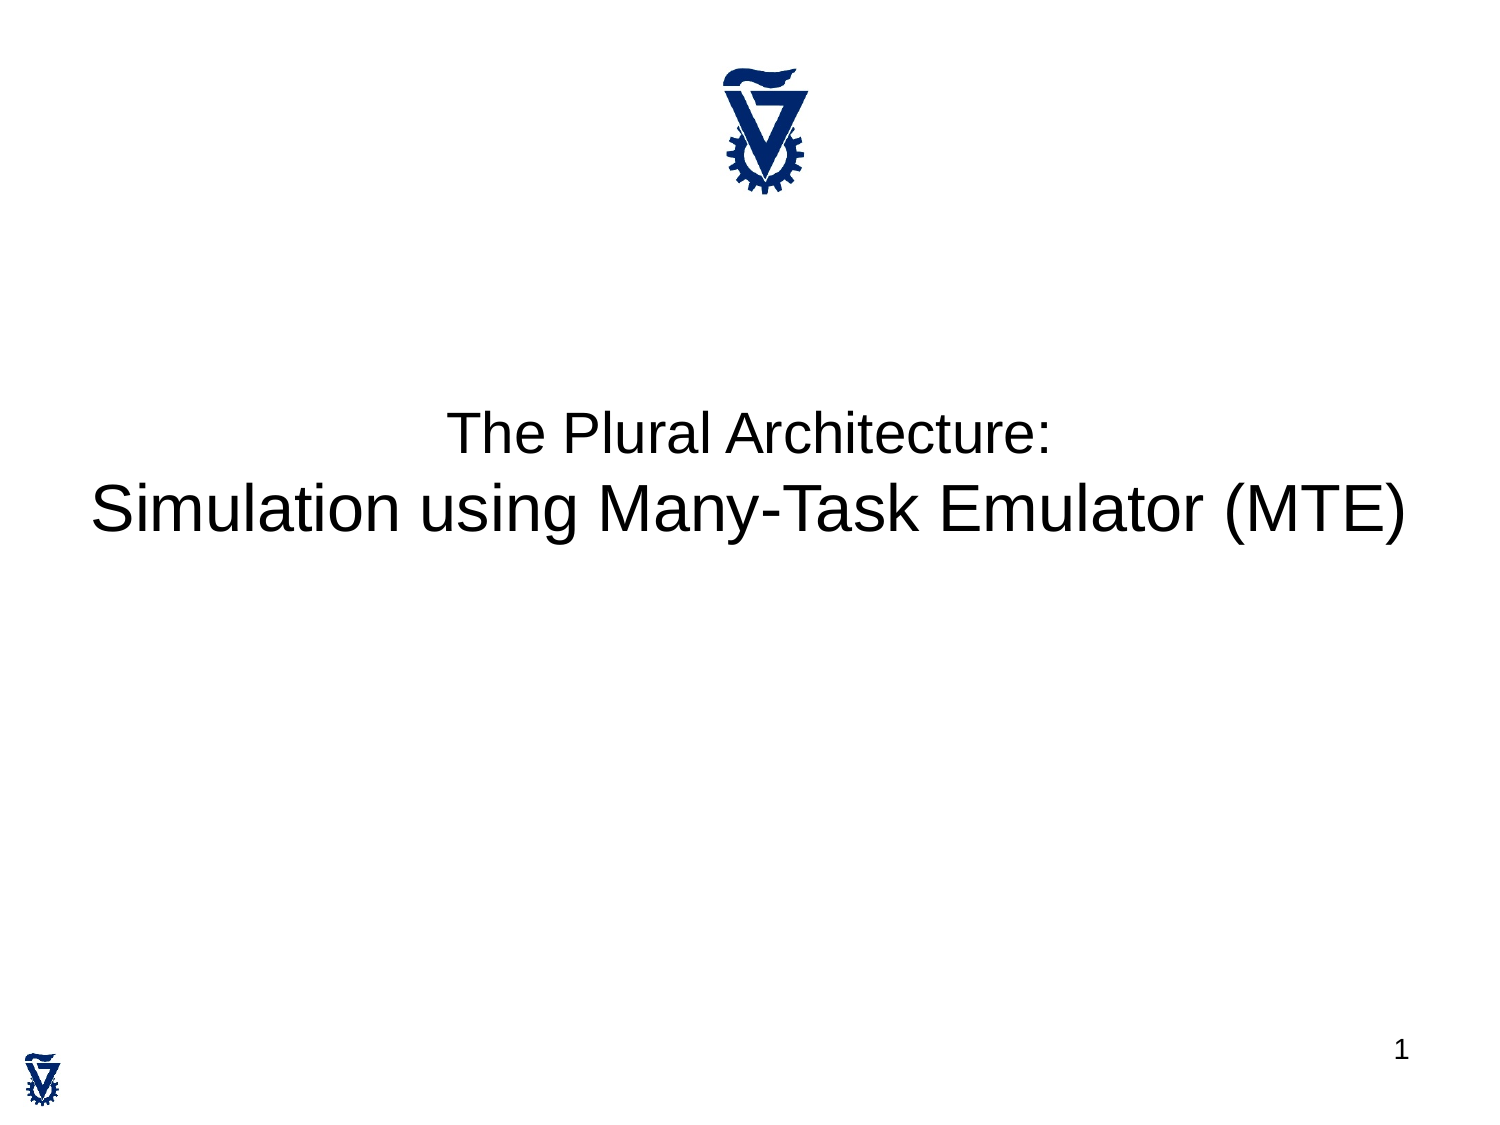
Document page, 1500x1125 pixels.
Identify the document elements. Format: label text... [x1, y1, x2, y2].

slide_number 1 [1074, 1023, 1425, 1102]
picture [23, 1052, 61, 1107]
title The Plural Architecture: Simulation using Many-Task Emulator (MTE) [47, 349, 1453, 591]
picture [720, 66, 810, 197]
